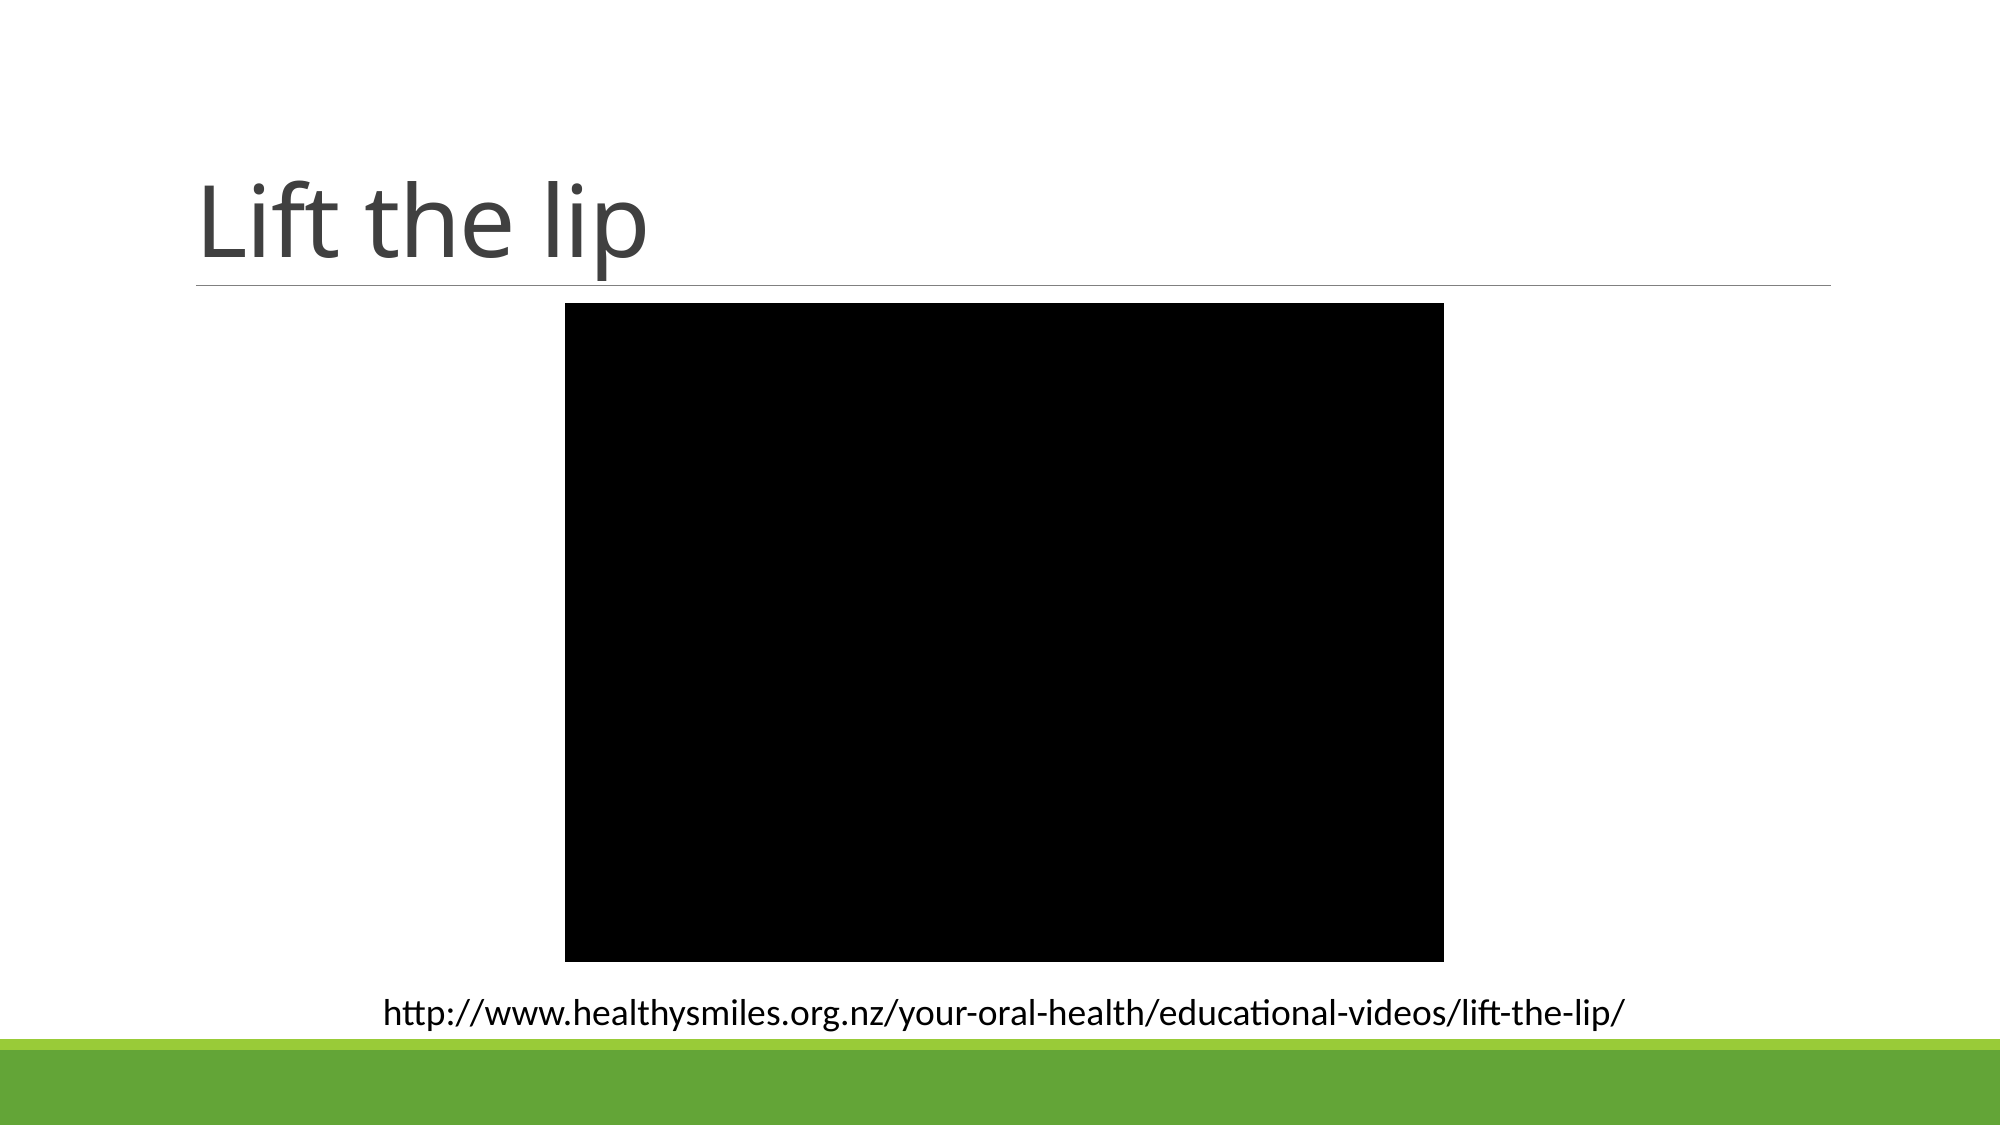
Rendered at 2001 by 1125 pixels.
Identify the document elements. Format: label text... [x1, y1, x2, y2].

text_box http://www.healthysmiles.org.nz/your-oral-health/educational-videos/lift-the-lip/ [368, 980, 1642, 1041]
title Lift the lip [180, 47, 1830, 285]
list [564, 302, 1446, 964]
